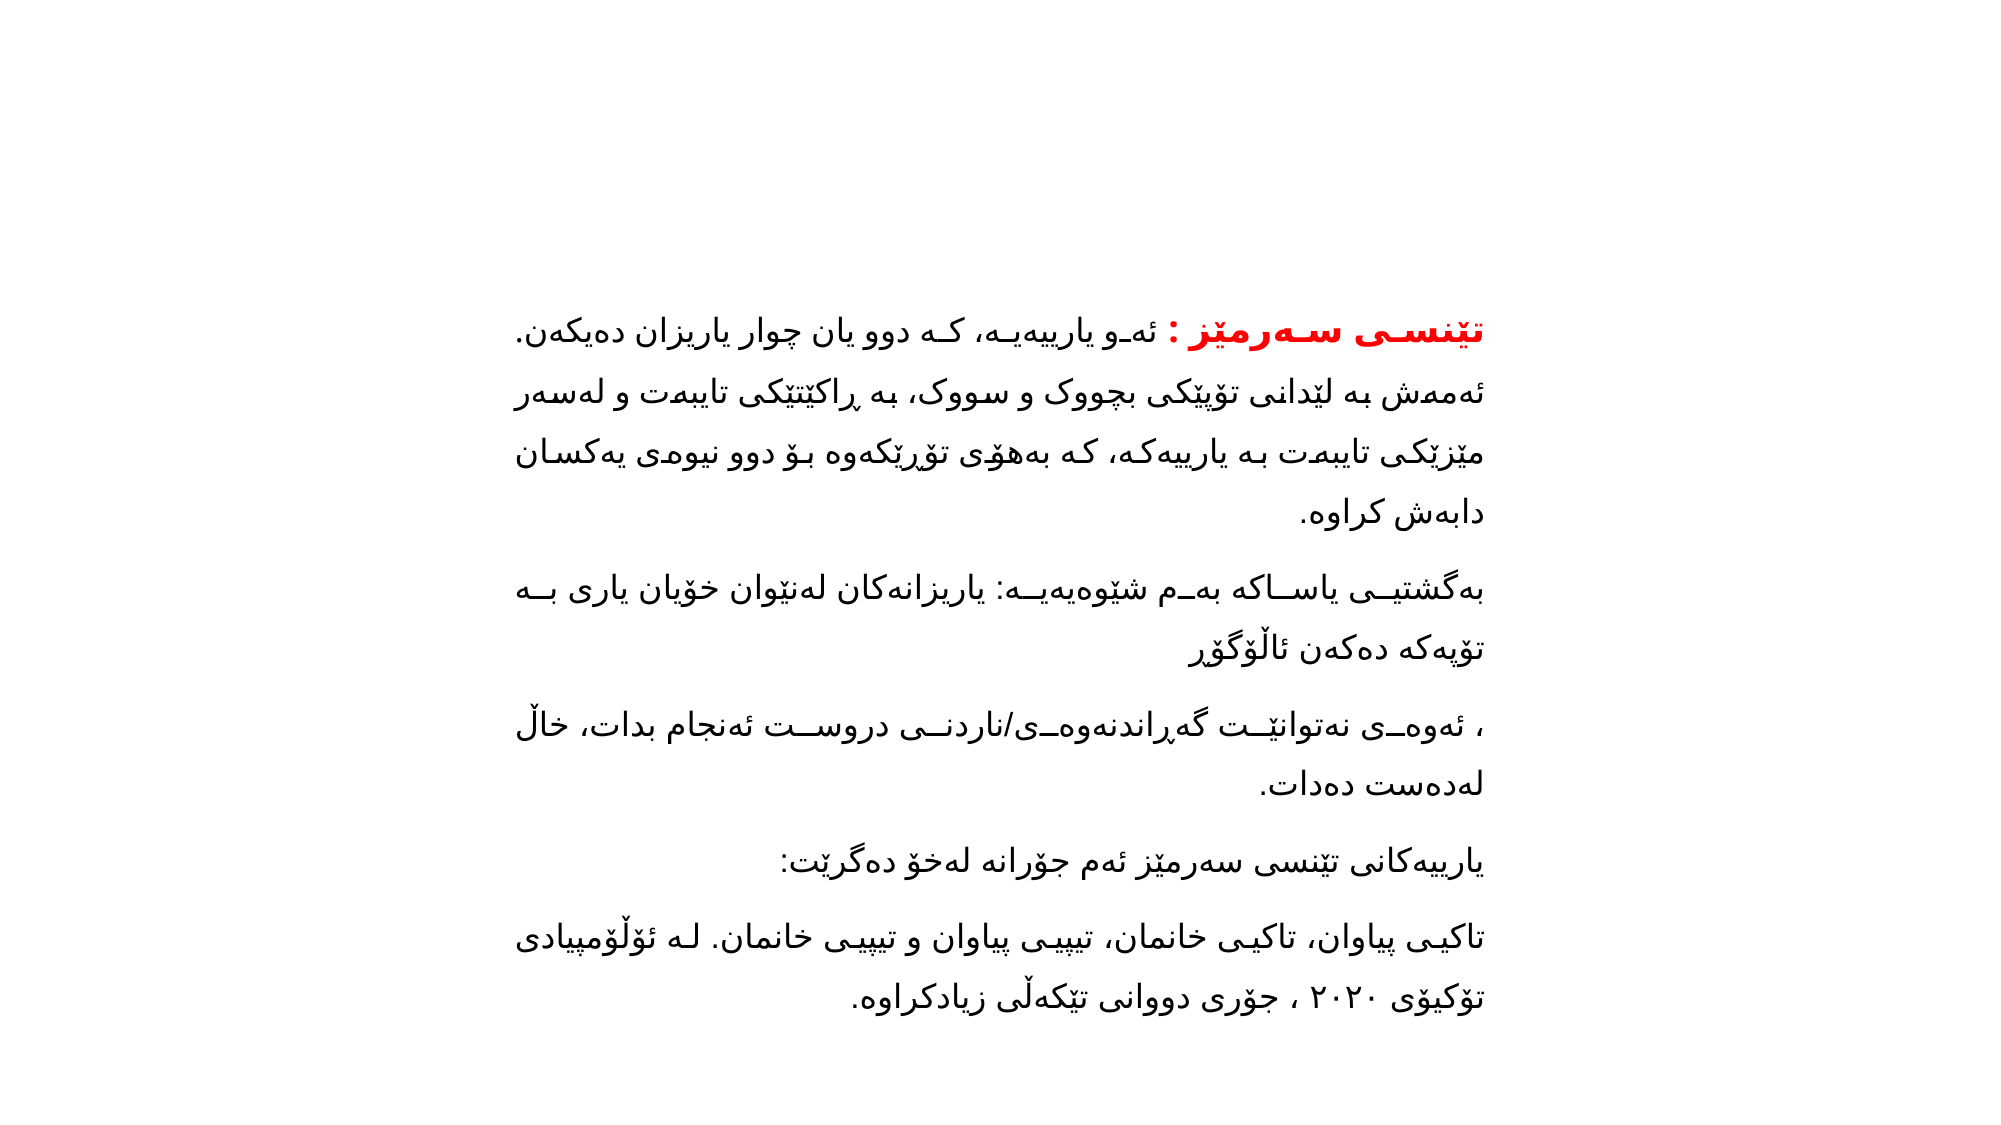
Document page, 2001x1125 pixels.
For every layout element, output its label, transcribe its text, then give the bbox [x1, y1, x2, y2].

text_box تێنسی سەرمێز : ئەو یارییەیە، کە دوو یان چوار یاریزان دەیکەن. ئەمەش بە لێدانی تۆپێکى بچووک و سووک، بە ڕاکێتێکی تایبەت و لەسەر مێزێکى تایبەت بە یارییەکە، کە بەهۆی تۆڕێکەوە بۆ دوو نیوەى یەکسان دابەش کراوە. بەگشتیی یاساکە بەم شێوەیەیە: یاریزانەکان لەنێوان خۆیان یاری بە تۆپەکە دەکەن ئاڵۆگۆڕ ، ئەوەى نەتوانێت گەڕاندنەوەی/ناردنی دروست ئەنجام بدات، خاڵ لەدەست دەدات. یارییەکانی تێنسی سەرمێز ئەم جۆرانە لەخۆ دەگرێت: تاکیی پیاوان، تاکیی خانمان، تیپیی پیاوان و تیپیی خانمان. لە ئۆڵۆمپیادی تۆکیۆی ٢٠٢٠ ، جۆری دووانى تێکەڵی زیادکراوە. [500, 275, 1500, 1023]
